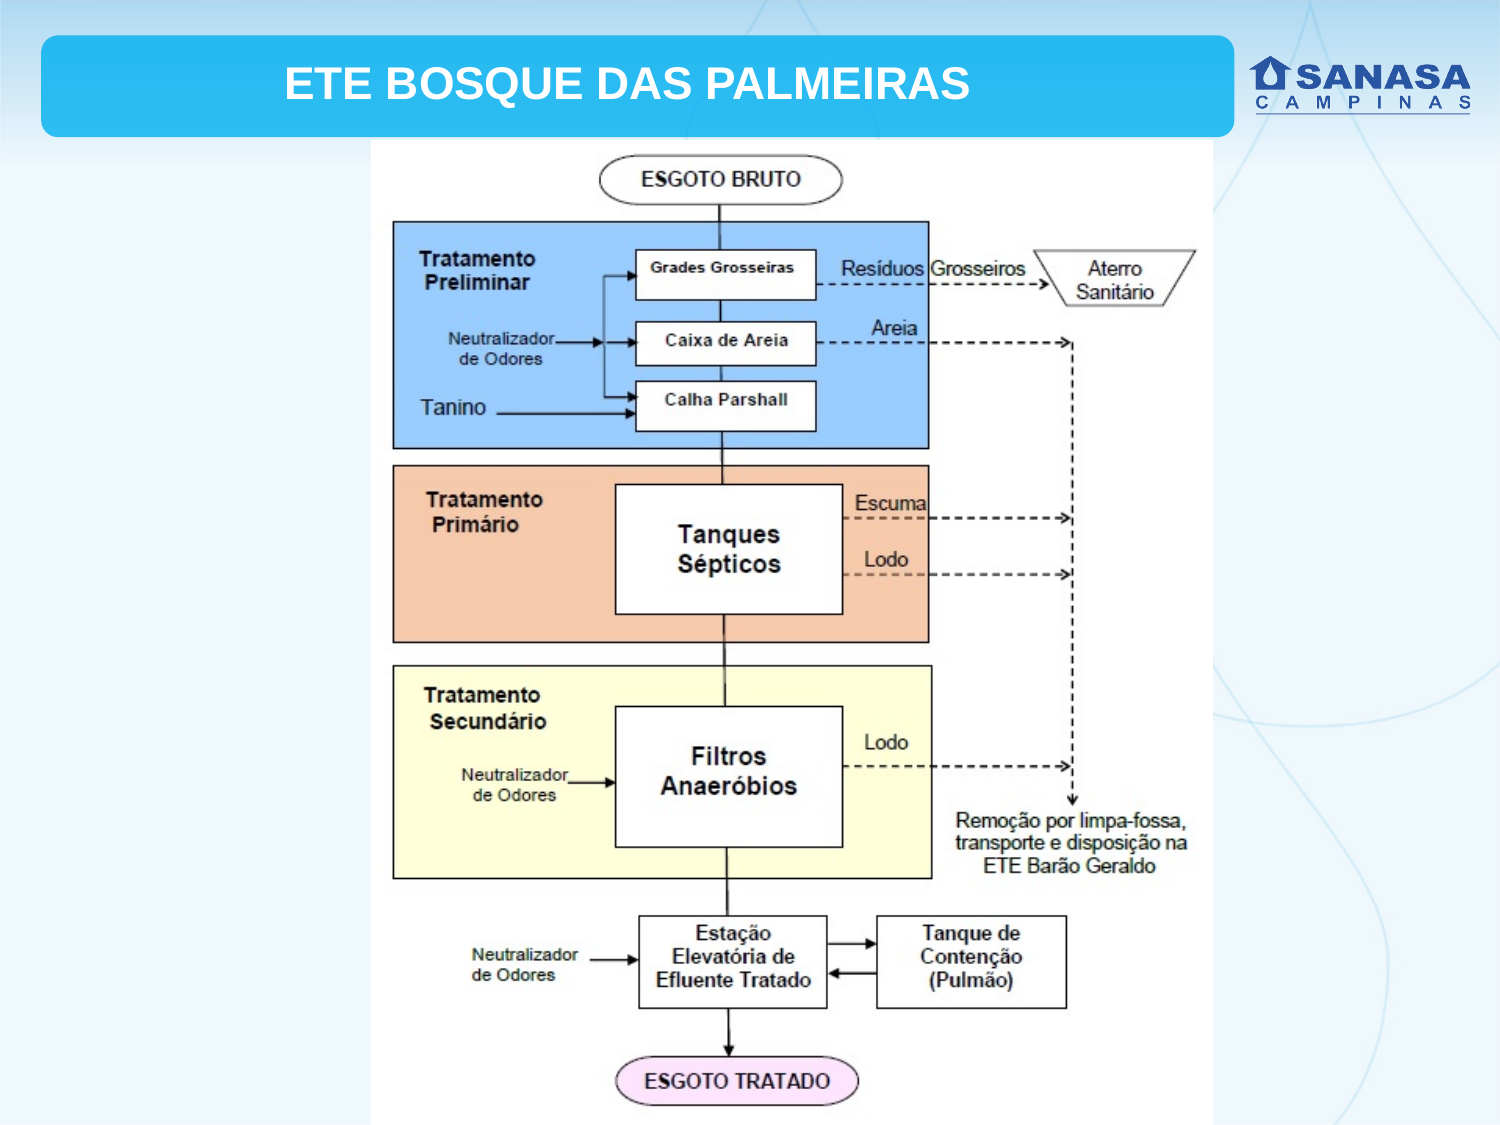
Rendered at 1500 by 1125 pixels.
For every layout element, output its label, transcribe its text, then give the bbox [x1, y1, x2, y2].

picture [0, 0, 1500, 1125]
text_box ETE BOSQUE DAS PALMEIRAS [41, 45, 1216, 117]
